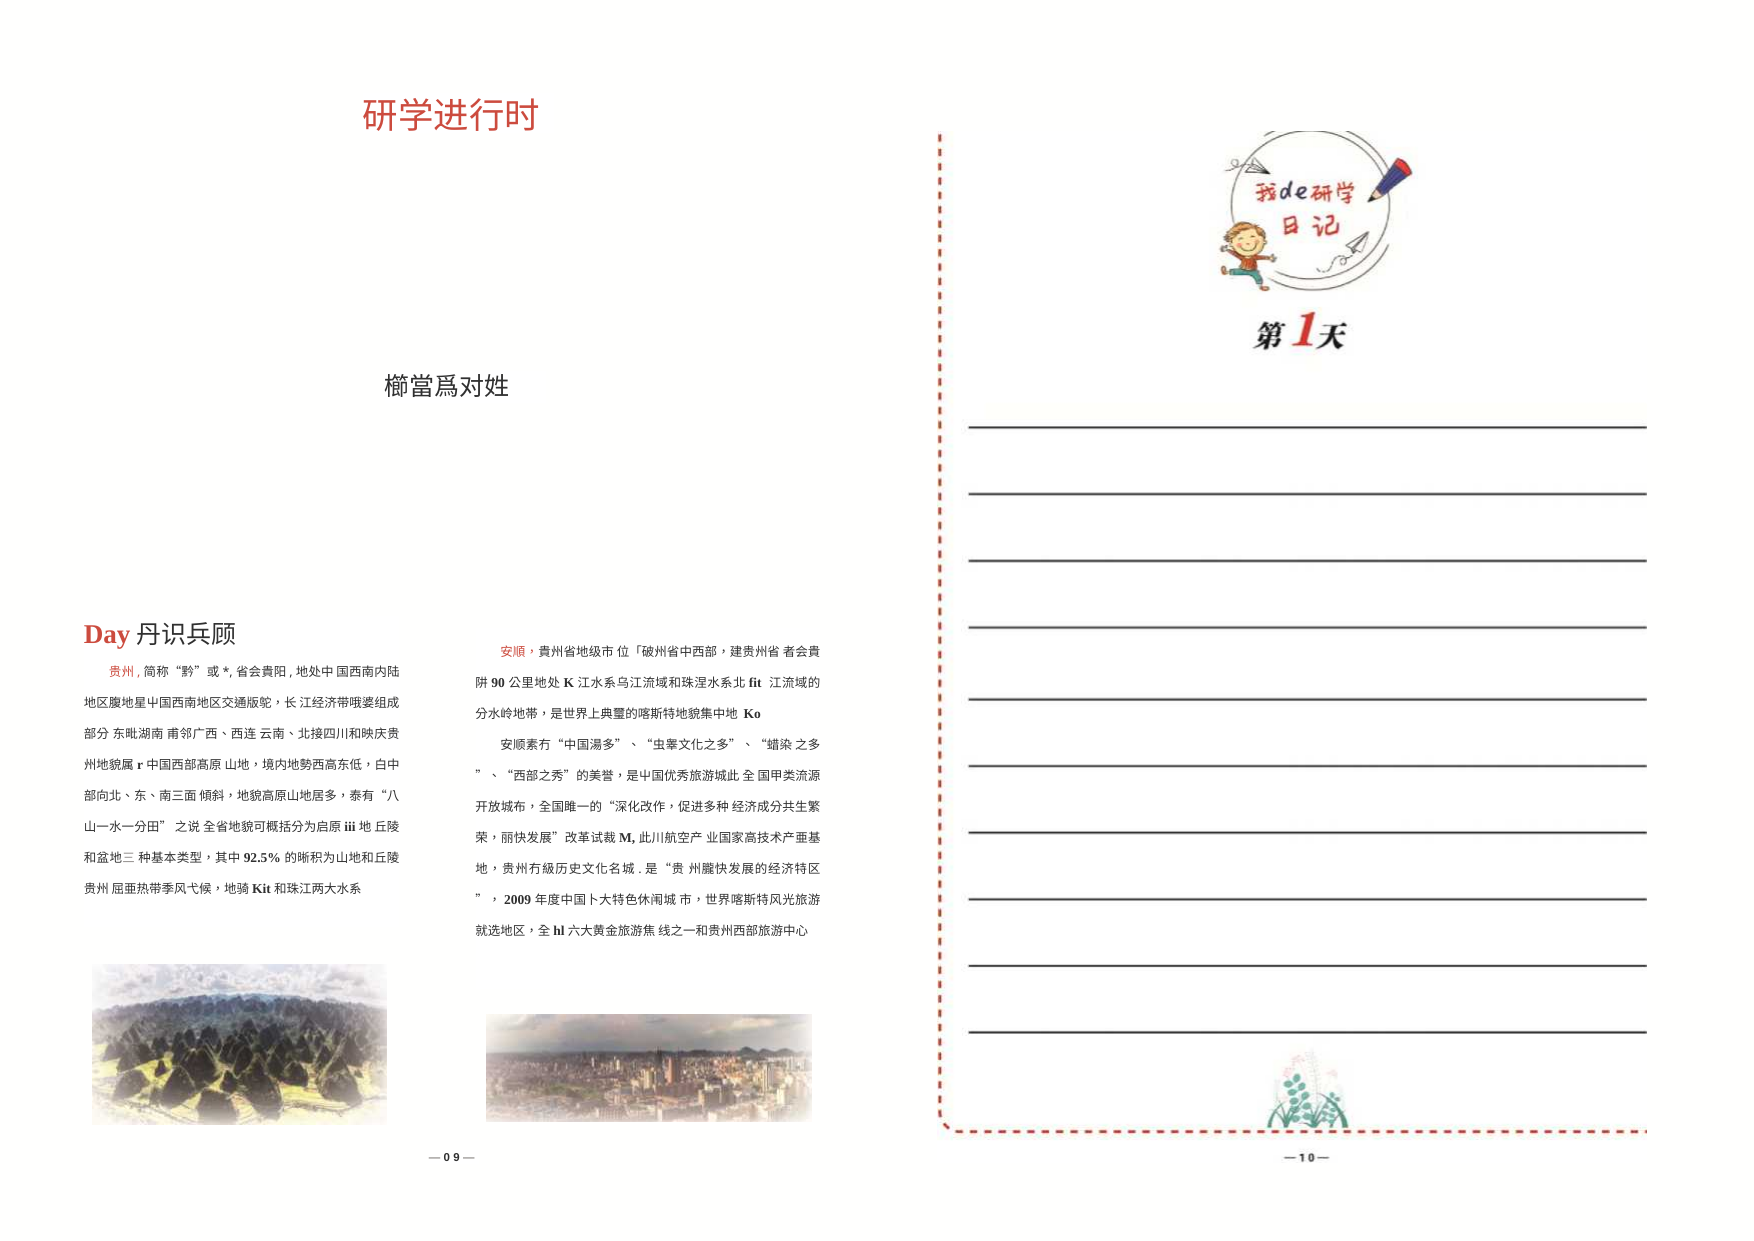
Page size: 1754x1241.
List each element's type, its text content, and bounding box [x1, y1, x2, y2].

text_box 櫛當爲对姓 [384, 370, 547, 403]
picture [91, 964, 387, 1126]
picture [485, 1014, 813, 1123]
text_box 研学进行时 [362, 92, 554, 134]
text_box 安順，貴州省地级市 位「破州省中西部，建贵州省 者会貴阱90公里地处K江水系乌江流域和珠涅水系北fit 江流域的分水岭地帯，是世界上典璽的喀斯特地貌集中地 Ko 安顺素冇“中国湯多”、“虫睾文化之多”、“蜡染 之多”、“西部之秀”的美誉，是屮国优秀旅游城此 全 国甲类流源开放城布，全国雎一的“深化改作，促进多种 经济成分共生繁荣，丽快发展”改革试裁M,此川航空产 业国家高技术产亜基地，贵州冇級历史文化名城.是“贵 州朧快发展的经济特区”，2009年度中国卜大特色休闱城 市，世界喀斯特风光旅游就选地区，全hl六大黄金旅游焦 线之一和贵州西部旅游中心 [475, 627, 821, 990]
picture [937, 131, 1647, 1164]
text_box — 0 9 — [428, 1149, 479, 1165]
text_box Day丹识兵顾 贵州,简称“黔”或*,省会貴阳,地处中 国西南内陆地区腹地星屮国西南地区交通版鸵，长 江经济带哦婆组成部分 东毗湖南 甫邻广西、西连 云南、北接四川和映庆贵州地貌属r中国西部髙原 山地，境内地勢西高东低，白中部向北、东、南三面 傾斜，地貌高原山地居多，泰有“八山一水一分田” 之说 全省地貌可概括分为启原iii地 丘陵和盆地三 种基本类型，其中92.5%的晰积为山地和丘陵贵州 屈亜热带季风弋候，地骑Kit和珠江两大水系 [83, 616, 400, 928]
